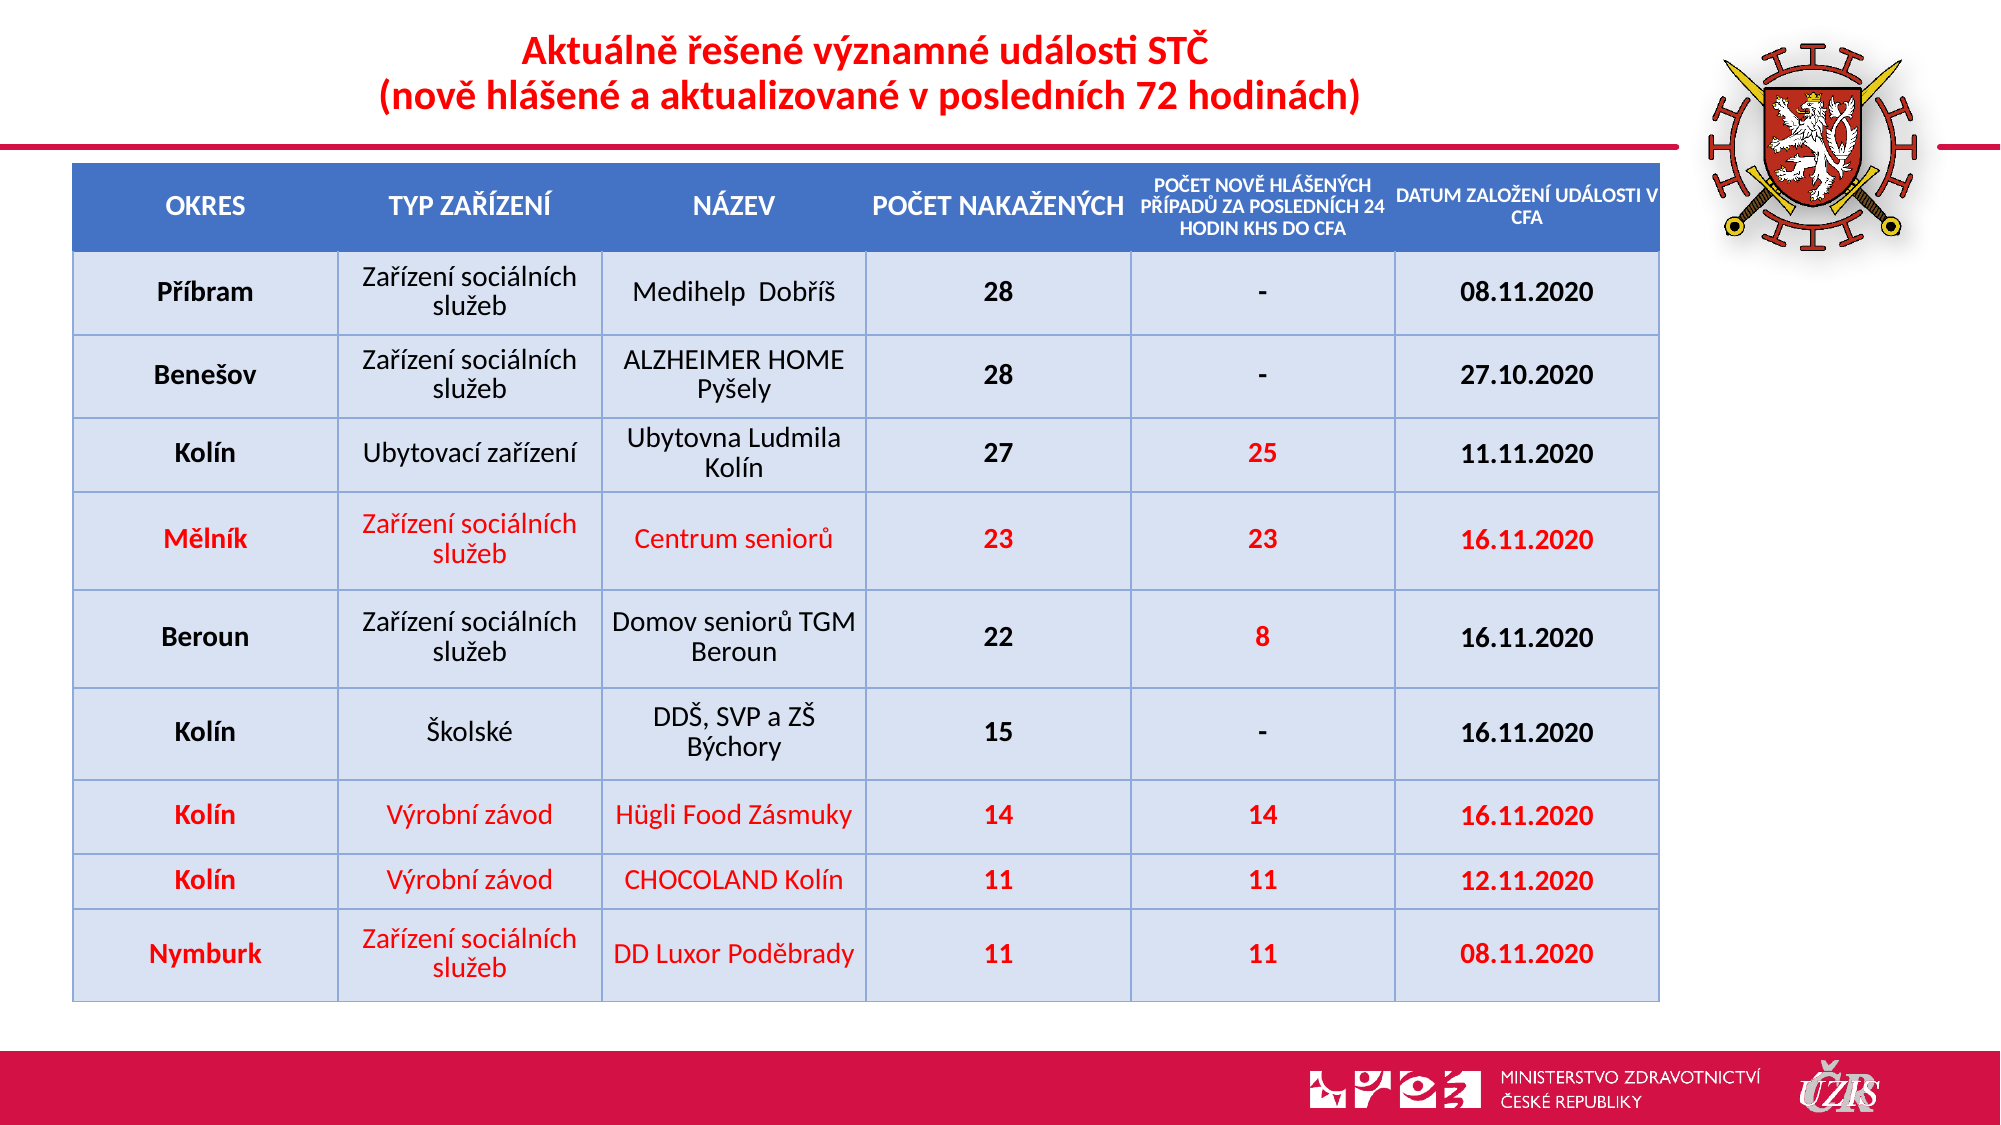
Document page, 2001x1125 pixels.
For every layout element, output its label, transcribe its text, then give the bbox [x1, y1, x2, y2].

table_header POČET NAKAŽENÝCH [866, 165, 1131, 251]
table_cell 16.11.2020 [1396, 781, 1658, 853]
table_cell Zařízení sociálních služeb [339, 336, 601, 417]
table_cell Domov seniorů TGM Beroun [603, 591, 865, 687]
table_cell Příbram [74, 252, 337, 334]
table_cell Beroun [74, 591, 337, 687]
picture [1308, 1068, 1762, 1108]
table_cell Kolín [74, 855, 337, 908]
table_cell Ubytovací zařízení [339, 419, 601, 491]
picture [1702, 37, 1923, 257]
table_cell Zařízení sociálních služeb [339, 910, 601, 1001]
table_cell 27 [867, 419, 1130, 491]
table_cell - [1132, 689, 1394, 779]
table_header NÁZEV [602, 165, 866, 251]
table_cell Hügli Food Zásmuky [603, 781, 865, 853]
table_cell Ubytovna Ludmila Kolín [603, 419, 865, 491]
table_cell 11.11.2020 [1396, 419, 1658, 491]
table_cell Školské [339, 689, 601, 779]
table_cell 11 [1132, 855, 1394, 908]
table_cell 28 [867, 336, 1130, 417]
table_cell 14 [1132, 781, 1394, 853]
table_cell 16.11.2020 [1396, 493, 1658, 589]
table_cell 23 [867, 493, 1130, 589]
table_cell Zařízení sociálních služeb [339, 493, 601, 589]
table_cell 15 [867, 689, 1130, 779]
table_cell ALZHEIMER HOME Pyšely [603, 336, 865, 417]
table_cell 8 [1132, 591, 1394, 687]
table_cell DDŠ, SVP a ZŠ Býchory [603, 689, 865, 779]
table_header OKRES [74, 165, 338, 251]
table_cell 25 [1132, 419, 1394, 491]
table_cell - [1132, 252, 1394, 334]
table_cell 23 [1132, 493, 1394, 589]
table_cell Centrum seniorů [603, 493, 865, 589]
table_cell 08.11.2020 [1396, 252, 1658, 334]
title Aktuálně řešené významné události STČ (nově hlášené a aktualizované v posledních 72 hodinách) [54, 0, 1677, 147]
table_cell Zařízení sociálních služeb [339, 591, 601, 687]
picture [1778, 1050, 1901, 1125]
table_cell Mělník [74, 493, 337, 589]
table_cell 22 [867, 591, 1130, 687]
table_cell CHOCOLAND Kolín [603, 855, 865, 908]
table_cell 28 [867, 252, 1130, 334]
table_cell 08.11.2020 [1396, 910, 1658, 1001]
table_cell Kolín [74, 689, 337, 779]
table_cell 11 [867, 910, 1130, 1001]
table_cell 16.11.2020 [1396, 591, 1658, 687]
table_cell Výrobní závod [339, 855, 601, 908]
table_cell 11 [1132, 910, 1394, 1001]
table_header POČET NOVĚ HLÁŠENÝCH PŘÍPADŮ ZA POSLEDNÍCH 24 HODIN KHS DO CFA [1131, 165, 1395, 251]
table_cell Zařízení sociálních služeb [339, 252, 601, 334]
table_cell Medihelp Dobříš [603, 252, 865, 334]
table_cell Nymburk [74, 910, 337, 1001]
table_cell Kolín [74, 419, 337, 491]
table_cell Benešov [74, 336, 337, 417]
table_cell Kolín [74, 781, 337, 853]
table_cell 16.11.2020 [1396, 689, 1658, 779]
table_header DATUM ZALOŽENÍ UDÁLOSTI V CFA [1395, 165, 1658, 251]
table_cell DD Luxor Poděbrady [603, 910, 865, 1001]
table_cell 12.11.2020 [1396, 855, 1658, 908]
table_header TYP ZAŘÍZENÍ [338, 165, 602, 251]
table_cell 27.10.2020 [1396, 336, 1658, 417]
table_cell 14 [867, 781, 1130, 853]
table_cell 11 [867, 855, 1130, 908]
table_cell - [1132, 336, 1394, 417]
table_cell Výrobní závod [339, 781, 601, 853]
